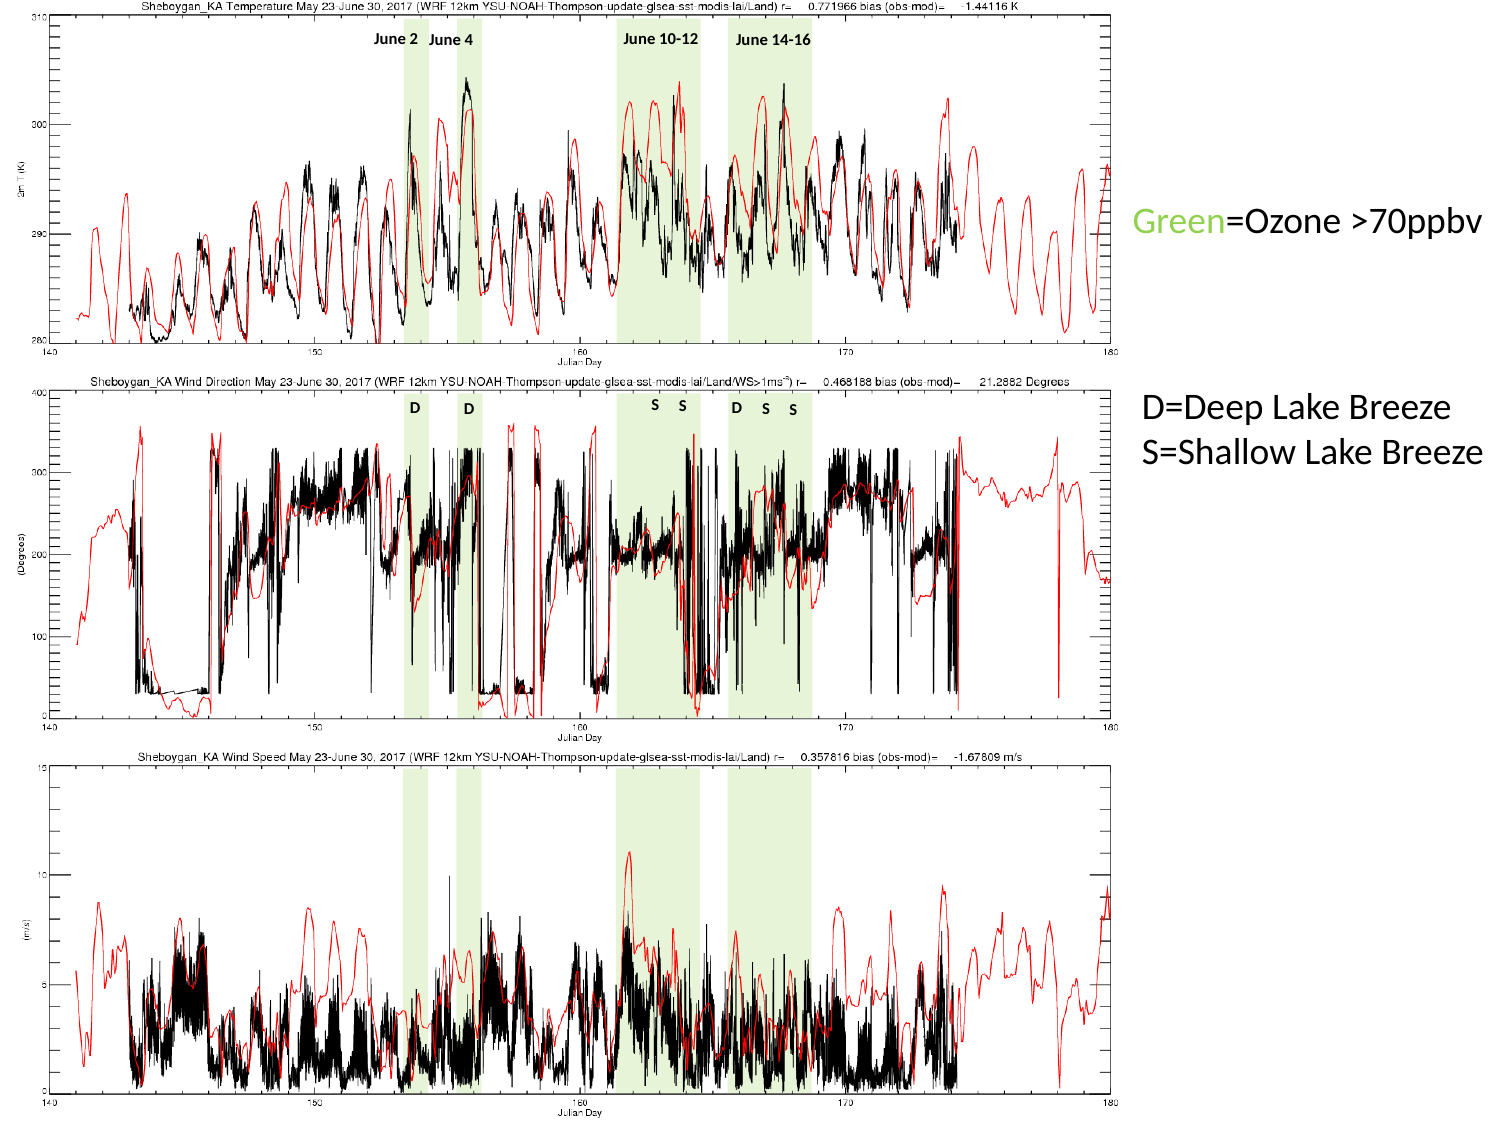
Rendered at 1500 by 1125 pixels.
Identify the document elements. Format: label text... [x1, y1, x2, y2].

text_box D=Deep Lake Breeze S=Shallow Lake Breeze [1128, 374, 1500, 480]
text_box Green=Ozone >70ppbv [1128, 188, 1498, 249]
picture [0, 0, 1126, 1125]
